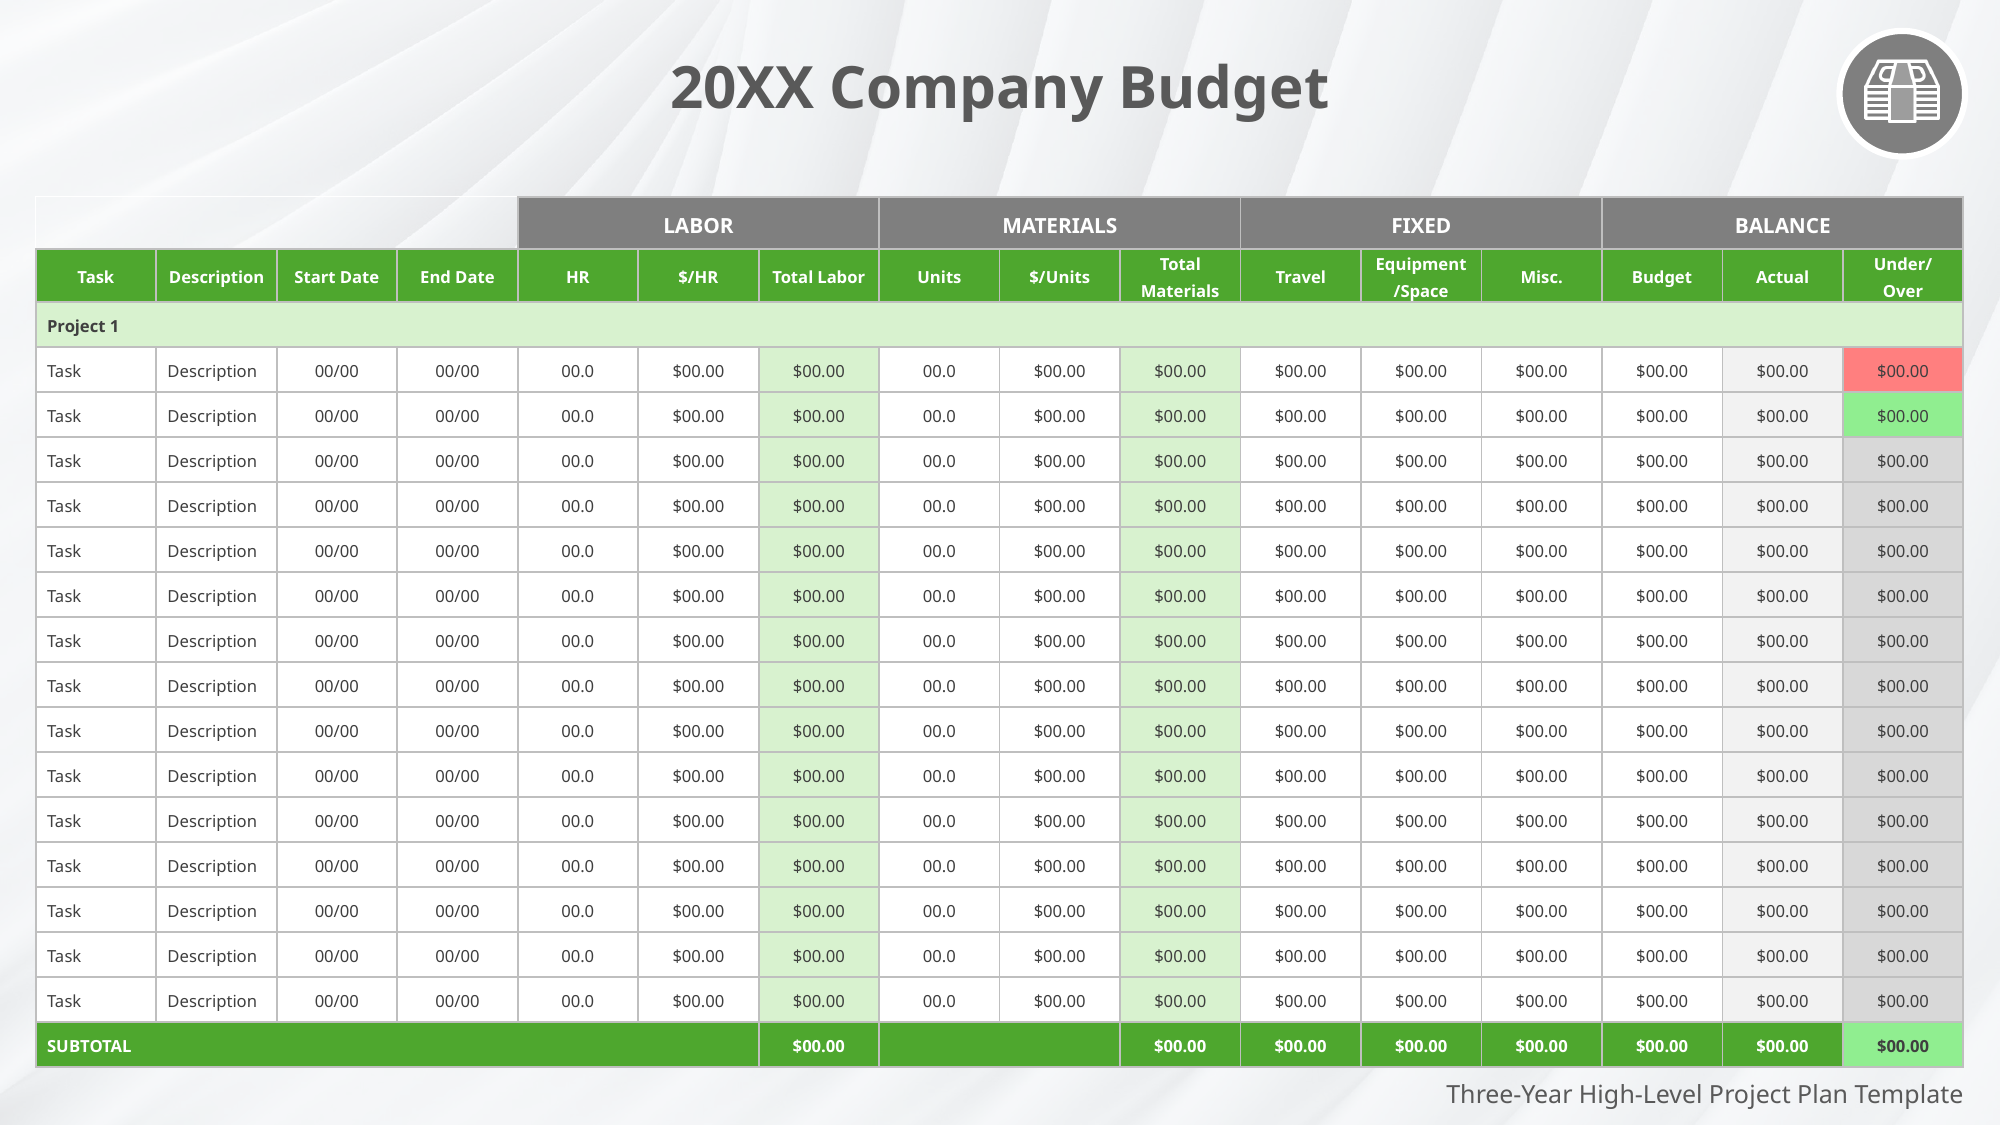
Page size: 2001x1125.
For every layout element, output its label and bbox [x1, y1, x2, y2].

text_box [1839, 30, 1966, 157]
picture [0, 0, 2000, 1125]
